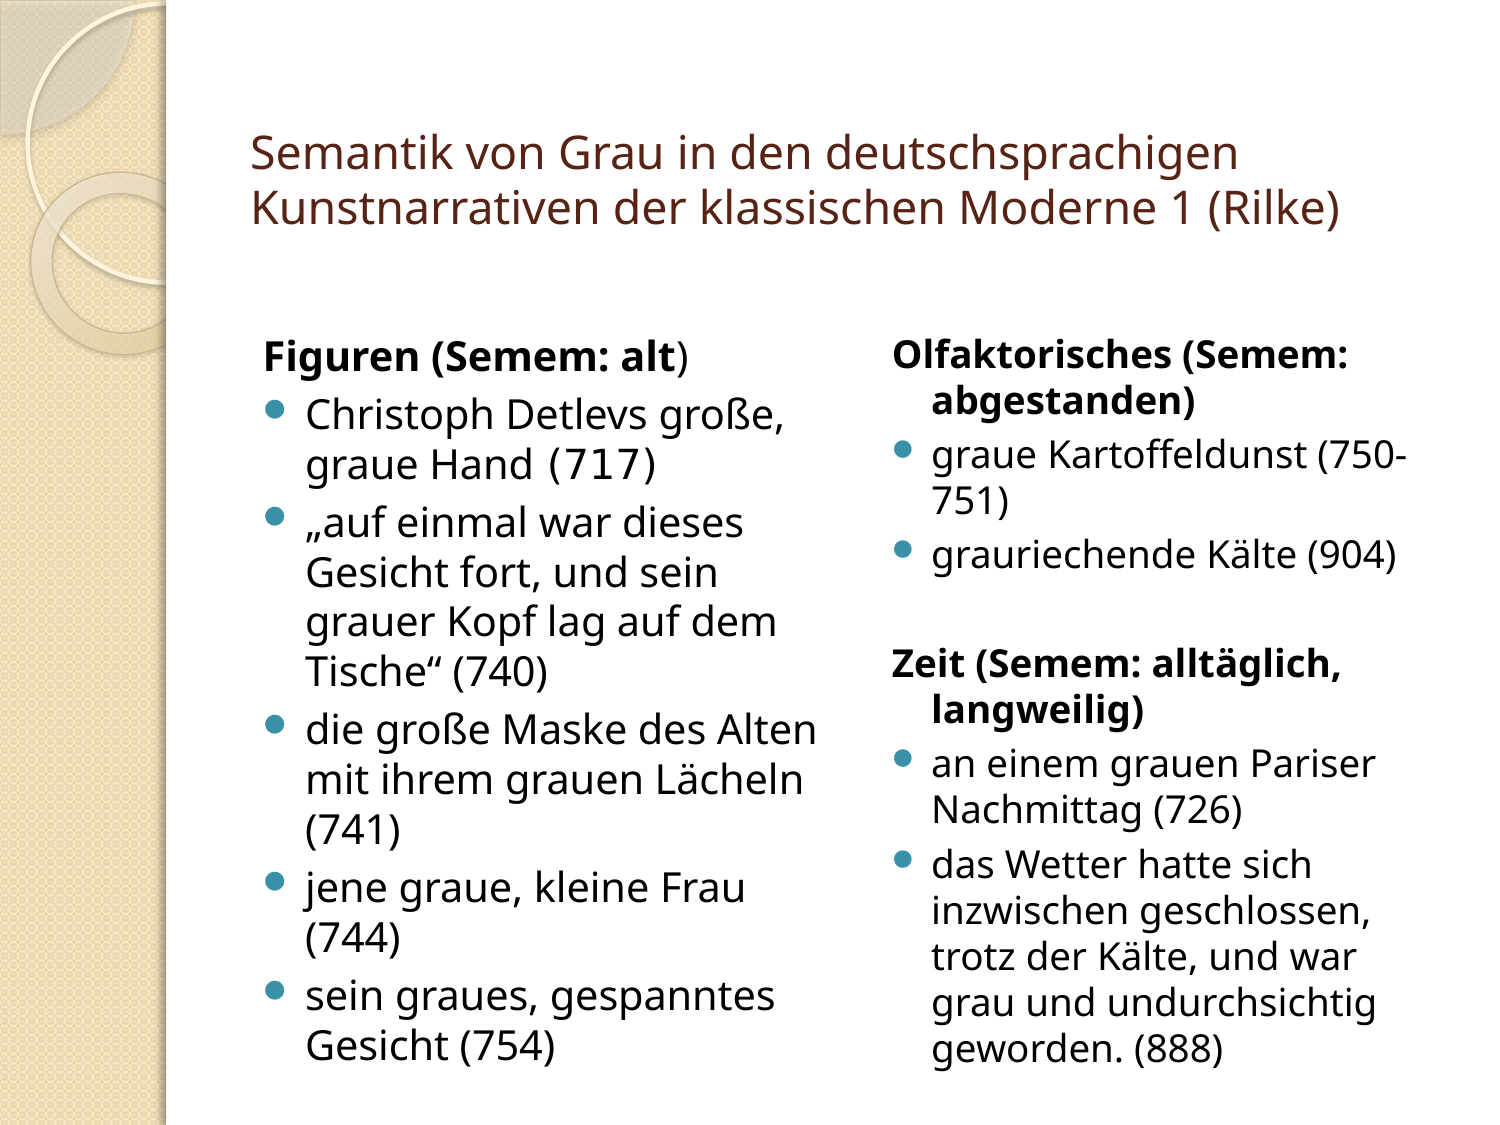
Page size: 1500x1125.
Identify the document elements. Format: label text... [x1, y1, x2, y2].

list Olfaktorisches (Semem: abgestanden) graue Kartoffeldunst (750-751) grauriechende Kälte (904) Zeit (Semem: alltäglich, langweilig) an einem grauen Pariser Nachmittag (726) das Wetter hatte sich inzwischen geschlossen, trotz der Kälte, und war grau und undurchsichtig geworden. (888) [865, 322, 1466, 1088]
list Figuren (Semem: alt) Christoph Detlevs große, graue Hand (717) „auf einmal war dieses Gesicht fort, und sein grauer Kopf lag auf dem Tische“ (740) die große Maske des Alten mit ihrem grauen Lächeln (741) jene graue, kleine Frau (744) sein graues, gespanntes Gesicht (754) [235, 322, 836, 1088]
title Semantik von Grau in den deutschsprachigen Kunstnarrativen der klassischen Moderne 1 (Rilke) [235, 112, 1466, 300]
